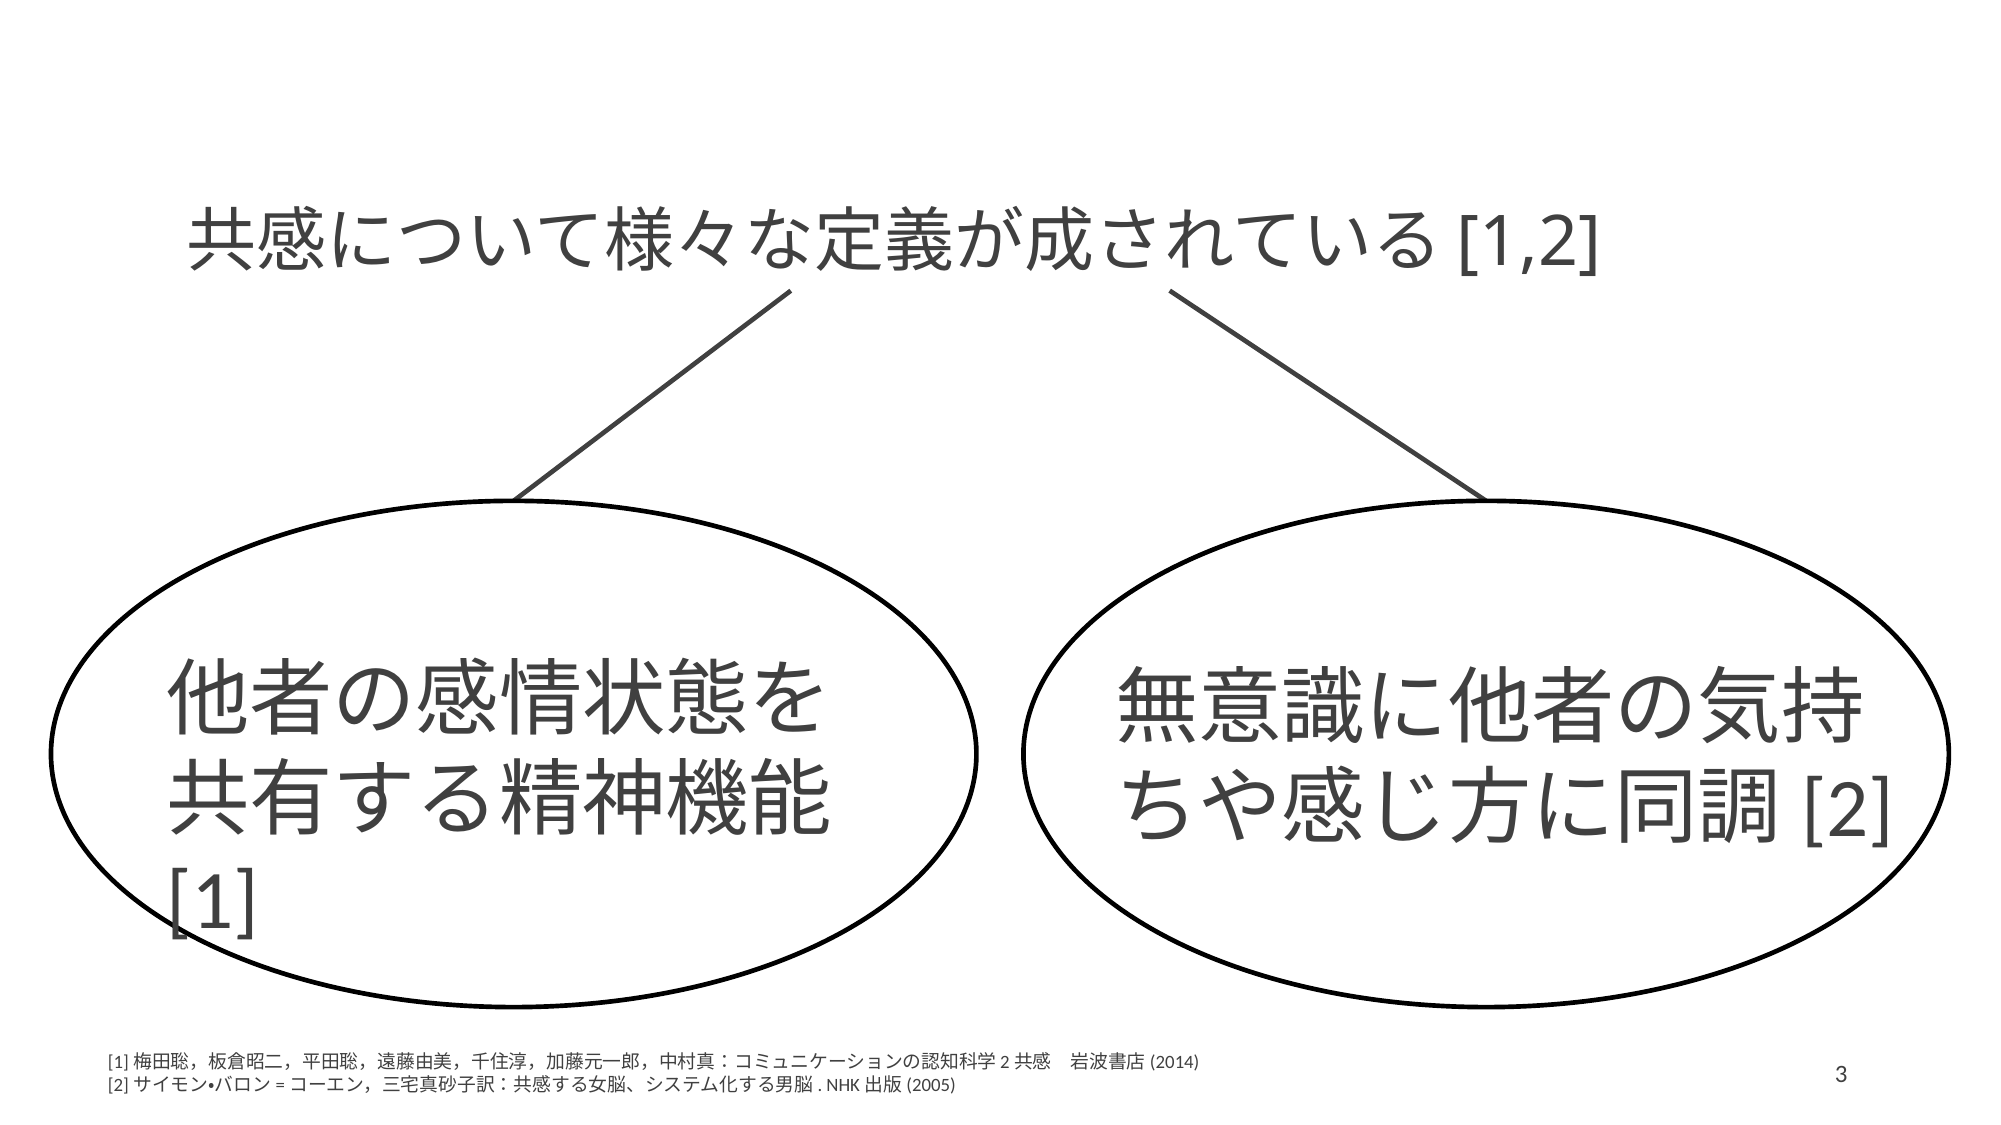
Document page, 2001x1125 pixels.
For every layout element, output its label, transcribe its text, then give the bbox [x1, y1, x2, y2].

text_box [1]梅田聡，板倉昭二，平田聡，遠藤由美，千住淳，加藤元一郎，中村真：コミュニケーションの認知科学2共感 岩波書店(2014) [2]サイモン・バロン=コーエン，三宅真砂子訳：共感する女脳、システム化する男脳. NHK出版(2005) [93, 1042, 1678, 1103]
text_box 他者の感情状態を 共有する精神機能[1] [151, 637, 952, 953]
slide_number 3 [1678, 1042, 1863, 1103]
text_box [513, 290, 791, 501]
text_box [1913, 654, 1950, 854]
text_box 共感について様々な定義が成されている[1,2] [171, 172, 1719, 315]
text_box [1169, 290, 1487, 501]
text_box [1022, 499, 1907, 1009]
text_box [49, 499, 926, 913]
text_box [952, 670, 978, 838]
text_box 無意識に他者の気持ちや感じ方に同調[2] [1100, 645, 1913, 861]
text_box [225, 953, 803, 1009]
